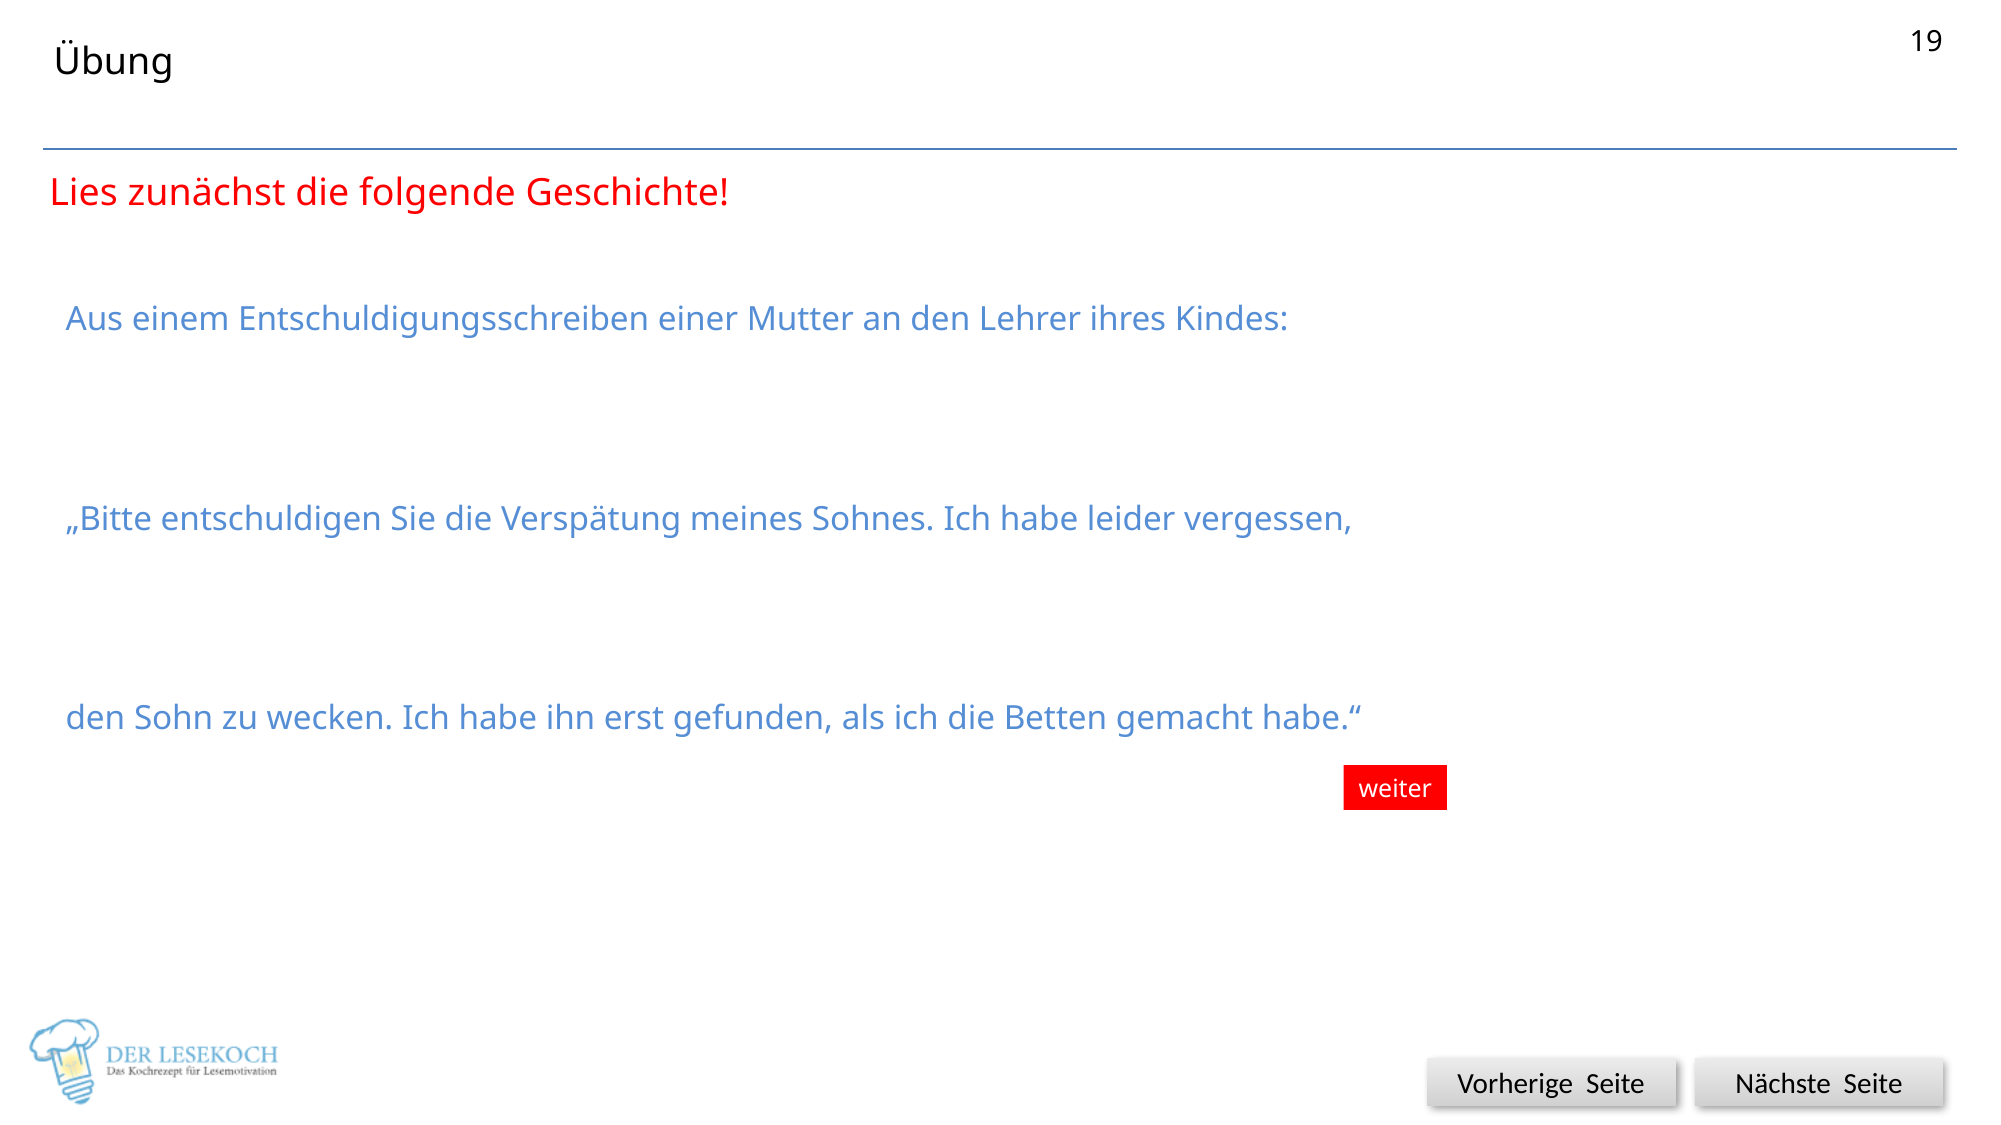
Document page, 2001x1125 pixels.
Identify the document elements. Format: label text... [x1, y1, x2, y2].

text_box [56, 257, 1242, 324]
picture [24, 1009, 279, 1125]
text_box Aus einem Entschuldigungsschreiben einer Mutter an den Lehrer ihres Kindes: „Bitte entschuldigen Sie die Verspätung meines Sohnes. Ich habe leider vergessen, den Sohn zu wecken. Ich habe ihn erst gefunden, als ich die Betten gemacht habe.“ [50, 130, 1469, 744]
text_box Lies zunächst die folgende Geschichte! [34, 160, 989, 221]
text_box [56, 461, 1311, 527]
slide_number 19 [1767, 15, 1958, 76]
text_box Übung [38, 29, 345, 90]
text_box [51, 662, 1343, 729]
text_box weiter [1343, 765, 1447, 810]
